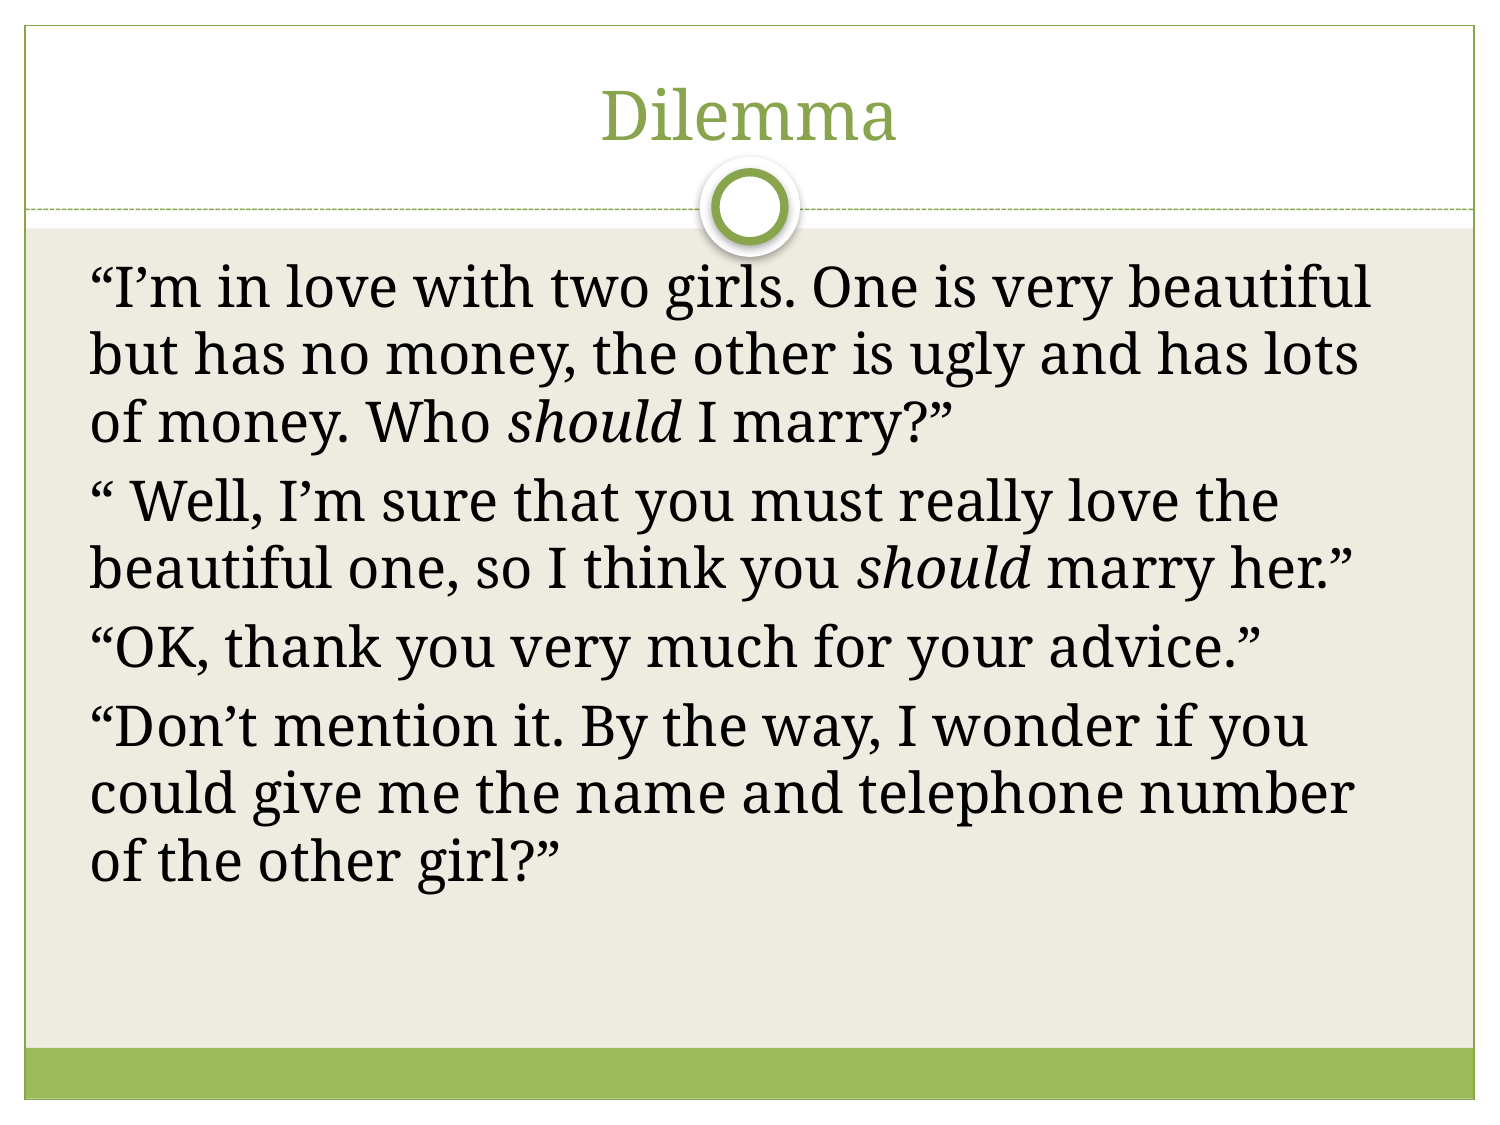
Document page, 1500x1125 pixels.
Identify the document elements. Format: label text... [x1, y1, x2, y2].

title Dilemma [49, 37, 1450, 162]
list “I’m in love with two girls. One is very beautiful but has no money, the other is ugly and has lots of money. Who should I marry?” “ Well, I’m sure that you must really love the beautiful one, so I think you should marry her.” “OK, thank you very much for your advice.” “Don’t mention it. By the way, I wonder if you could give me the name and telephone number of the other girl?” [75, 243, 1425, 1005]
